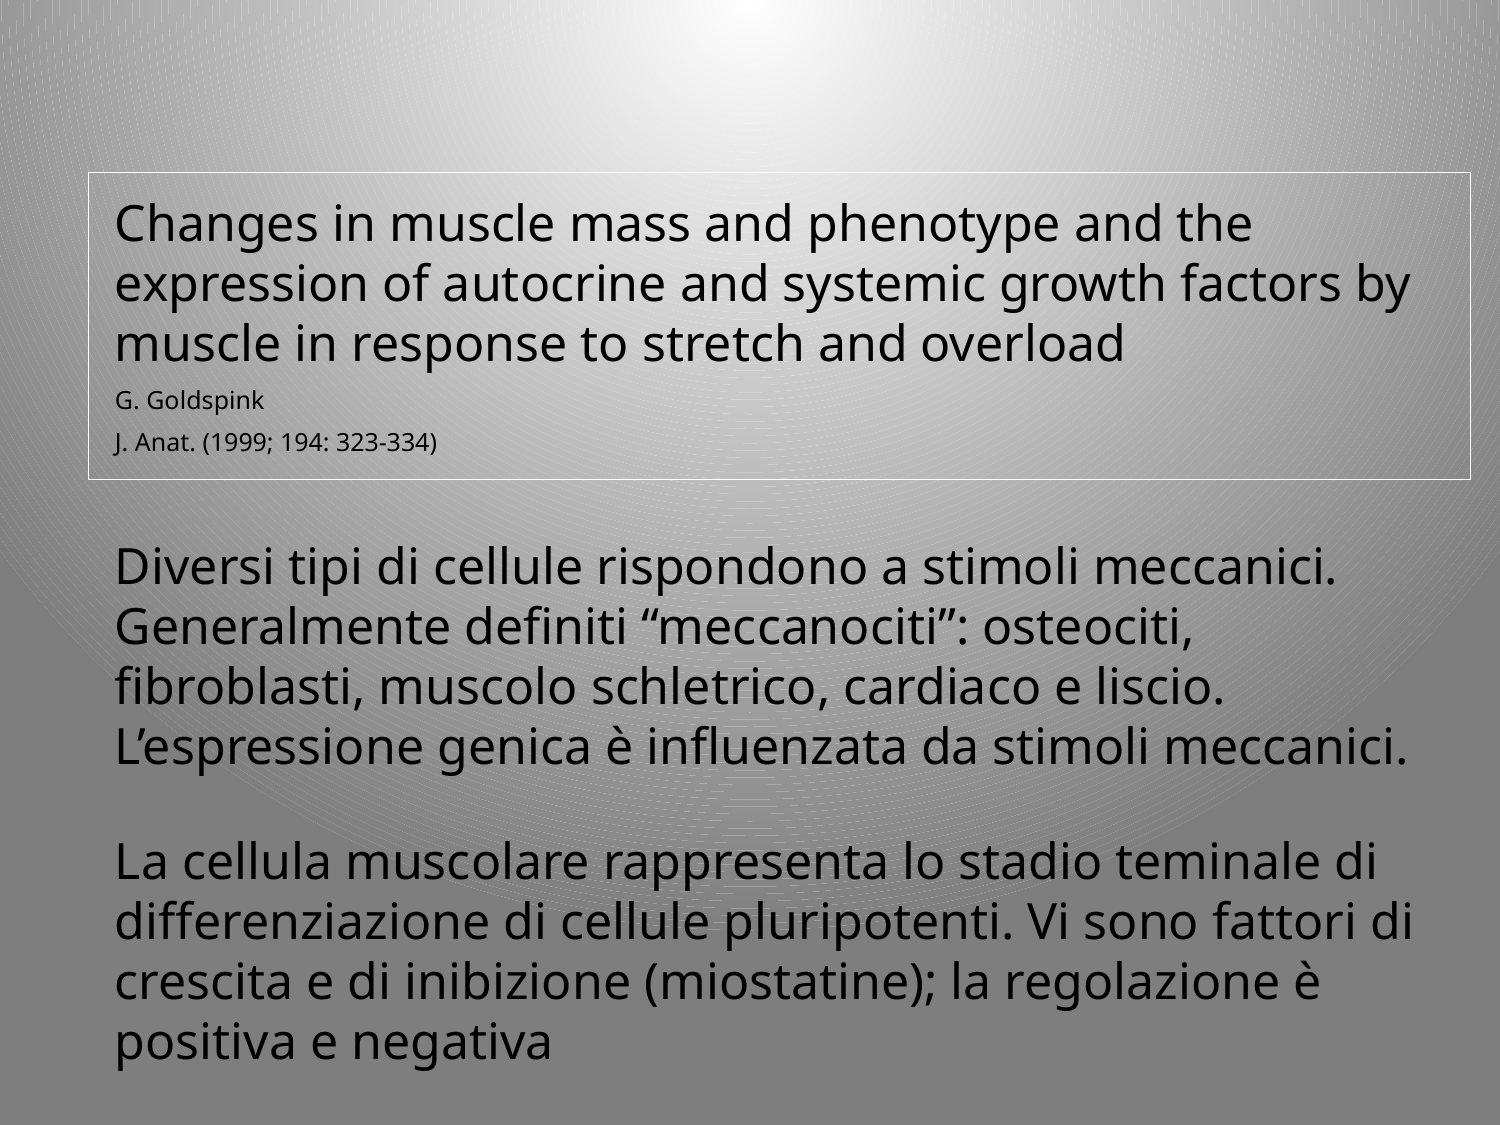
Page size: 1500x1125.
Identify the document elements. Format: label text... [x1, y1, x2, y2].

text_box La cellula muscolare rappresenta lo stadio teminale di differenziazione di cellule pluripotenti. Vi sono fattori di crescita e di inibizione (miostatine); la regolazione è positiva e negativa [100, 822, 1459, 1078]
text_box [88, 172, 1471, 480]
text_box Diversi tipi di cellule rispondono a stimoli meccanici. Generalmente definiti “meccanociti”: osteociti, fibroblasti, muscolo schletrico, cardiaco e liscio. L’espressione genica è influenzata da stimoli meccanici. [100, 527, 1459, 782]
